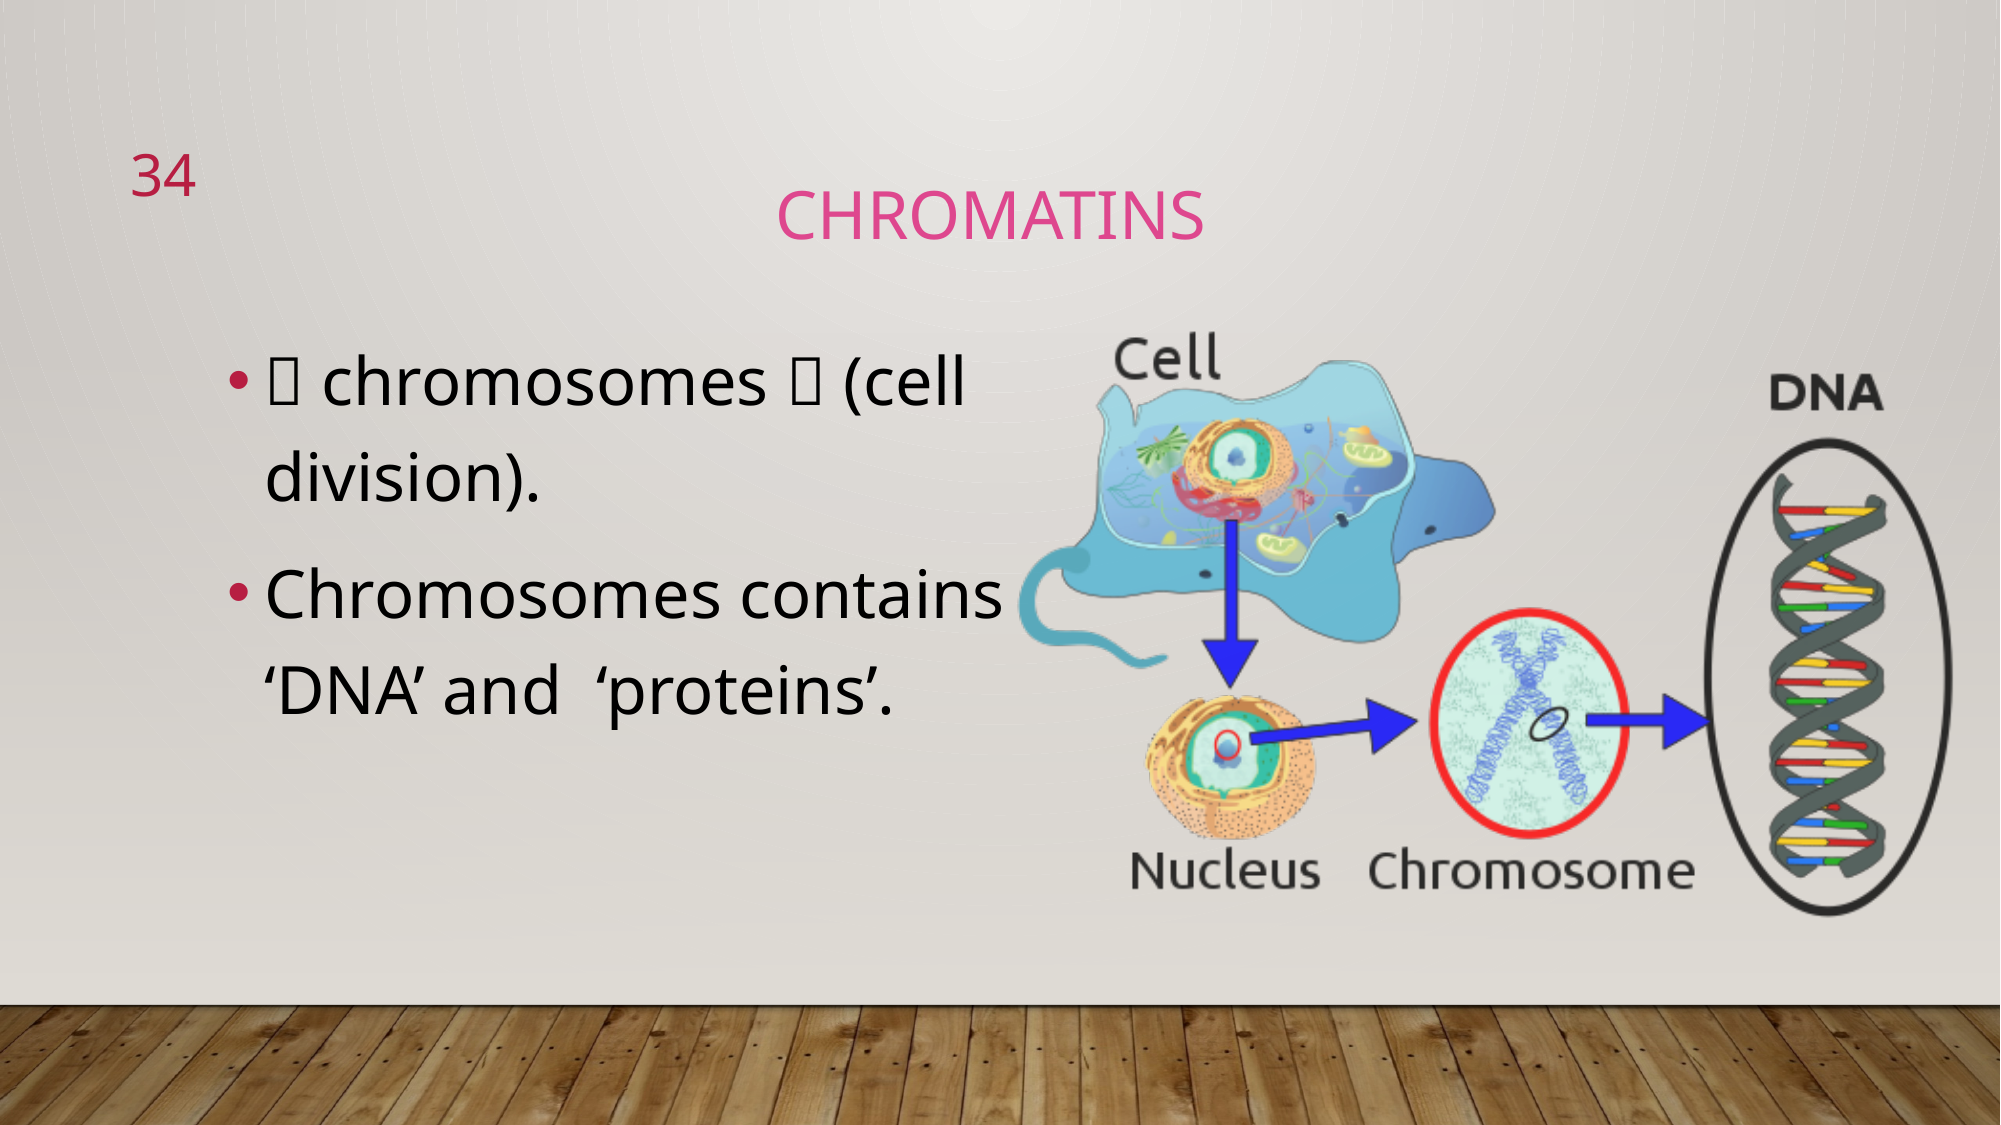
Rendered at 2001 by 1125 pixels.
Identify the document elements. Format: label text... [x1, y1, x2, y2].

text_box Chromatins [212, 131, 1788, 305]
picture [0, 1005, 2000, 1125]
slide_number 34 [78, 131, 212, 214]
picture [999, 315, 1979, 920]
text_box  chromosomes  (cell division). Chromosomes contains ‘DNA’ and ‘proteins’. [212, 315, 999, 821]
